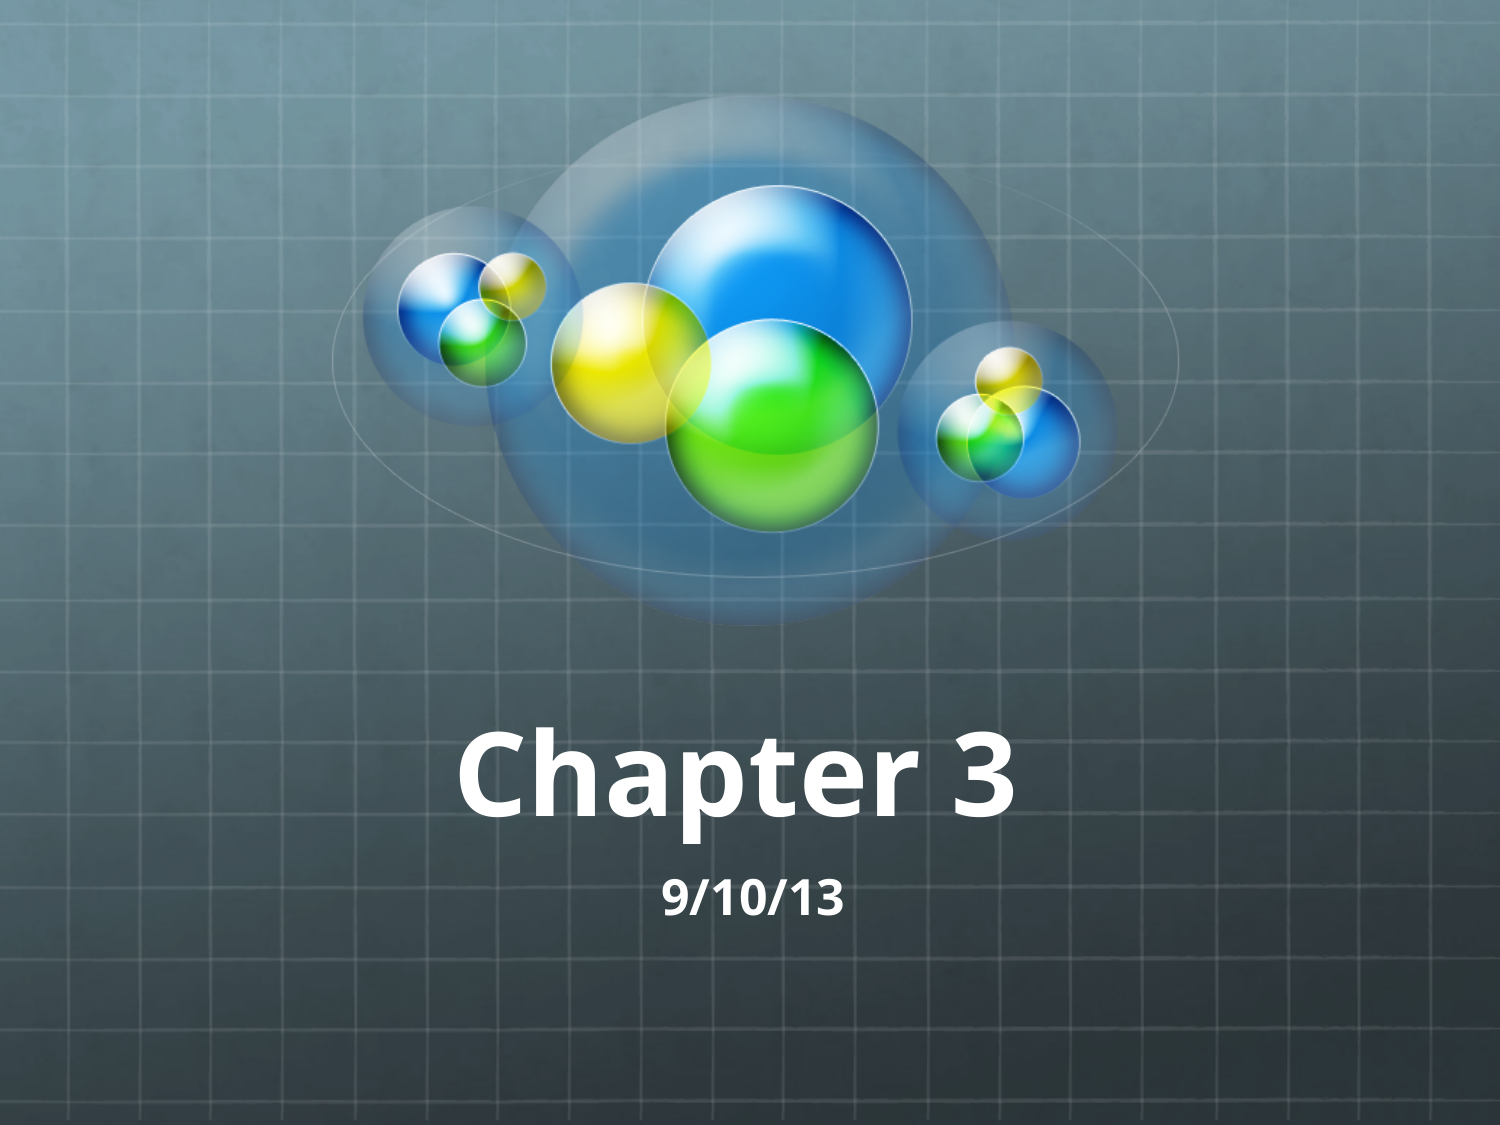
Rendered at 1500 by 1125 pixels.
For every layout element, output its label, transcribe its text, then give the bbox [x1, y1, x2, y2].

picture [0, 0, 1500, 1125]
subtitle 9/10/13 [134, 858, 1372, 1028]
title Chapter 3 [134, 681, 1372, 848]
